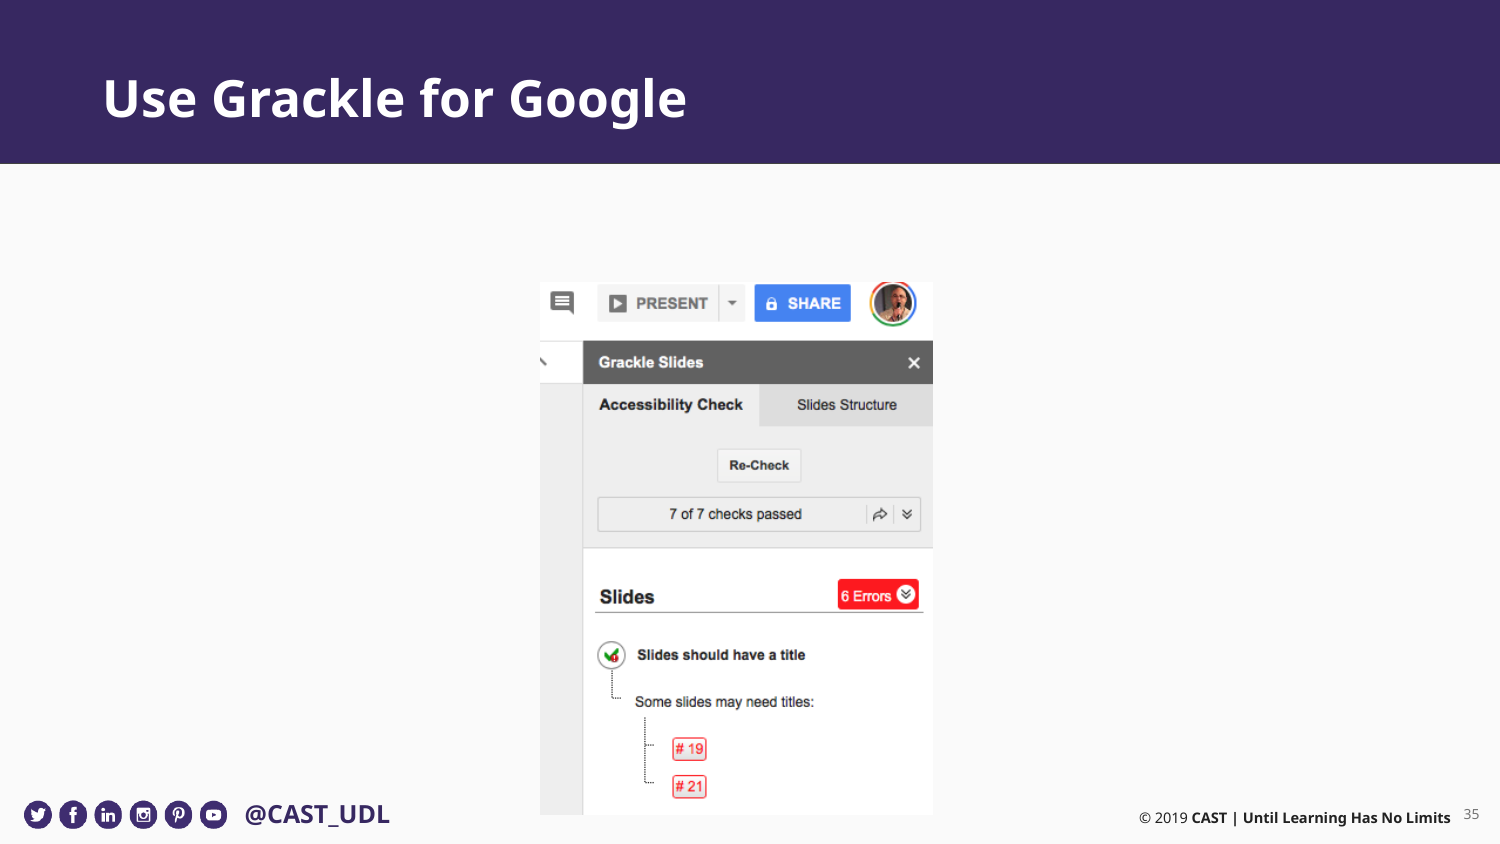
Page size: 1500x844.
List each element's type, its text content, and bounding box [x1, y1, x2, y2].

title Use Grackle for Google [77, 33, 1427, 160]
slide_number ‹#› [1398, 782, 1489, 844]
picture [540, 282, 934, 816]
picture [24, 800, 227, 829]
